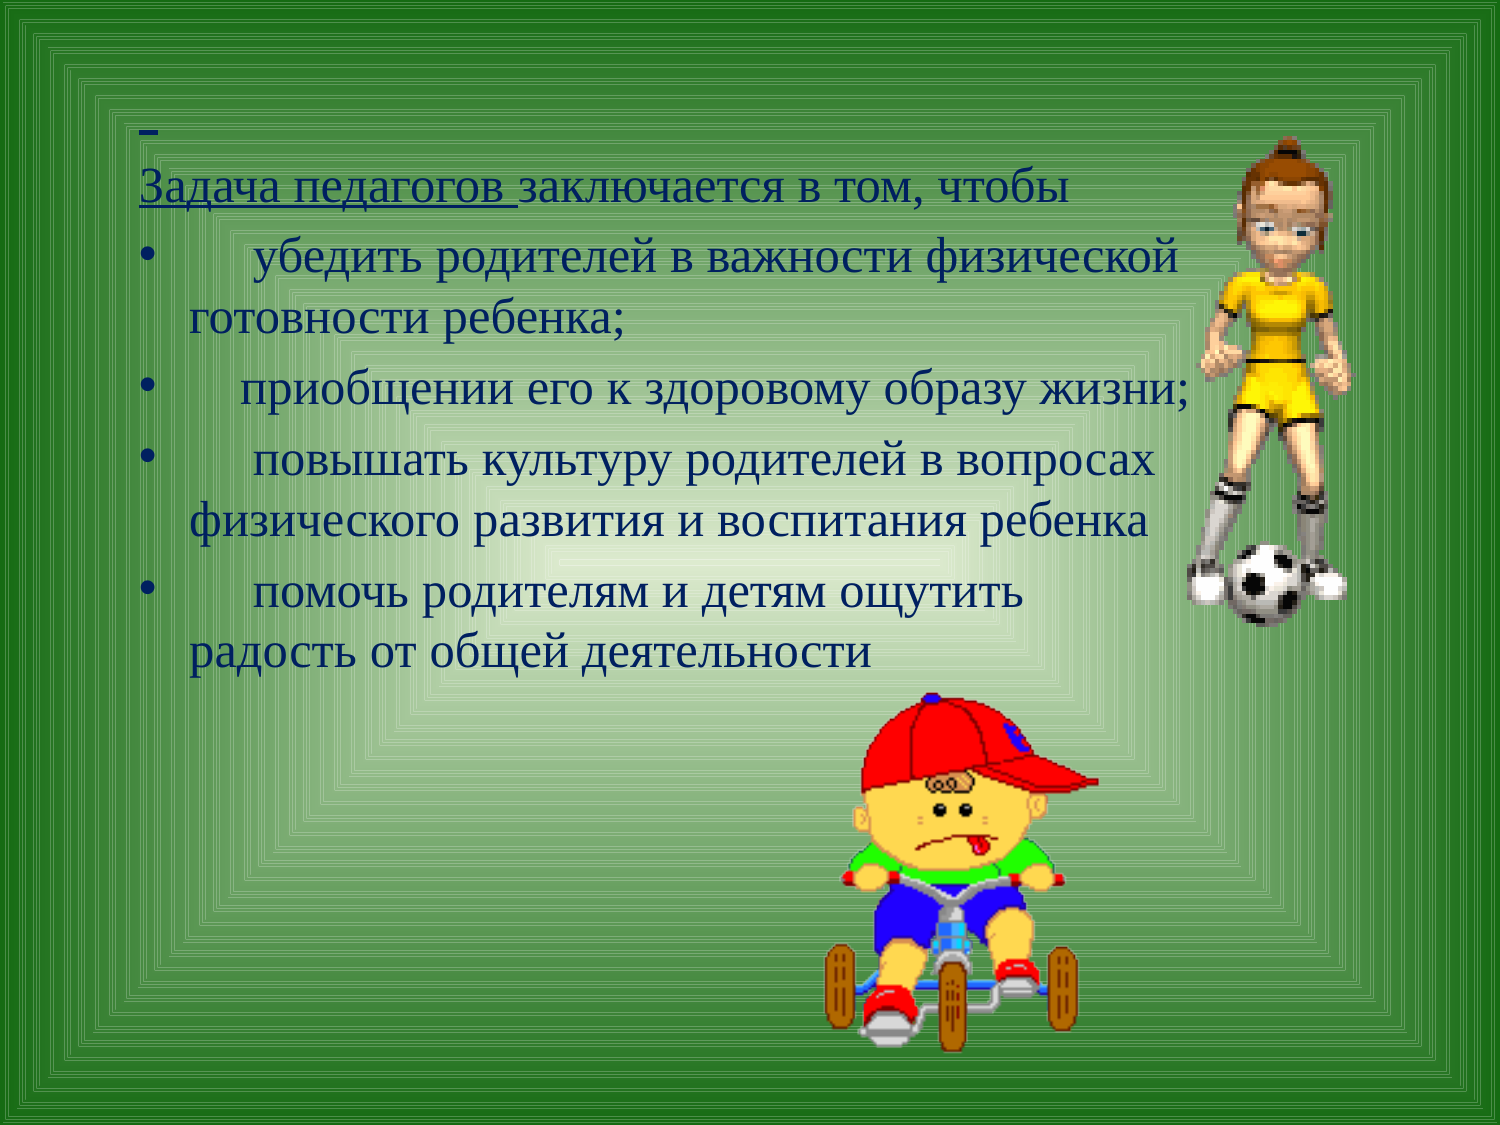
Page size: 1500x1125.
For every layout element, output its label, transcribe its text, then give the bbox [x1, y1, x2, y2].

list Задача педагогов заключается в том, чтобы убедить родителей в важности физической готовности ребенка; приобщении его к здоровому образу жизни; повышать культуру родителей в вопросах физического развития и воспитания ребенка помочь родителям и детям ощутить радость от общей деятельности [123, 42, 1211, 752]
picture [1133, 100, 1452, 646]
picture [820, 680, 1114, 1061]
